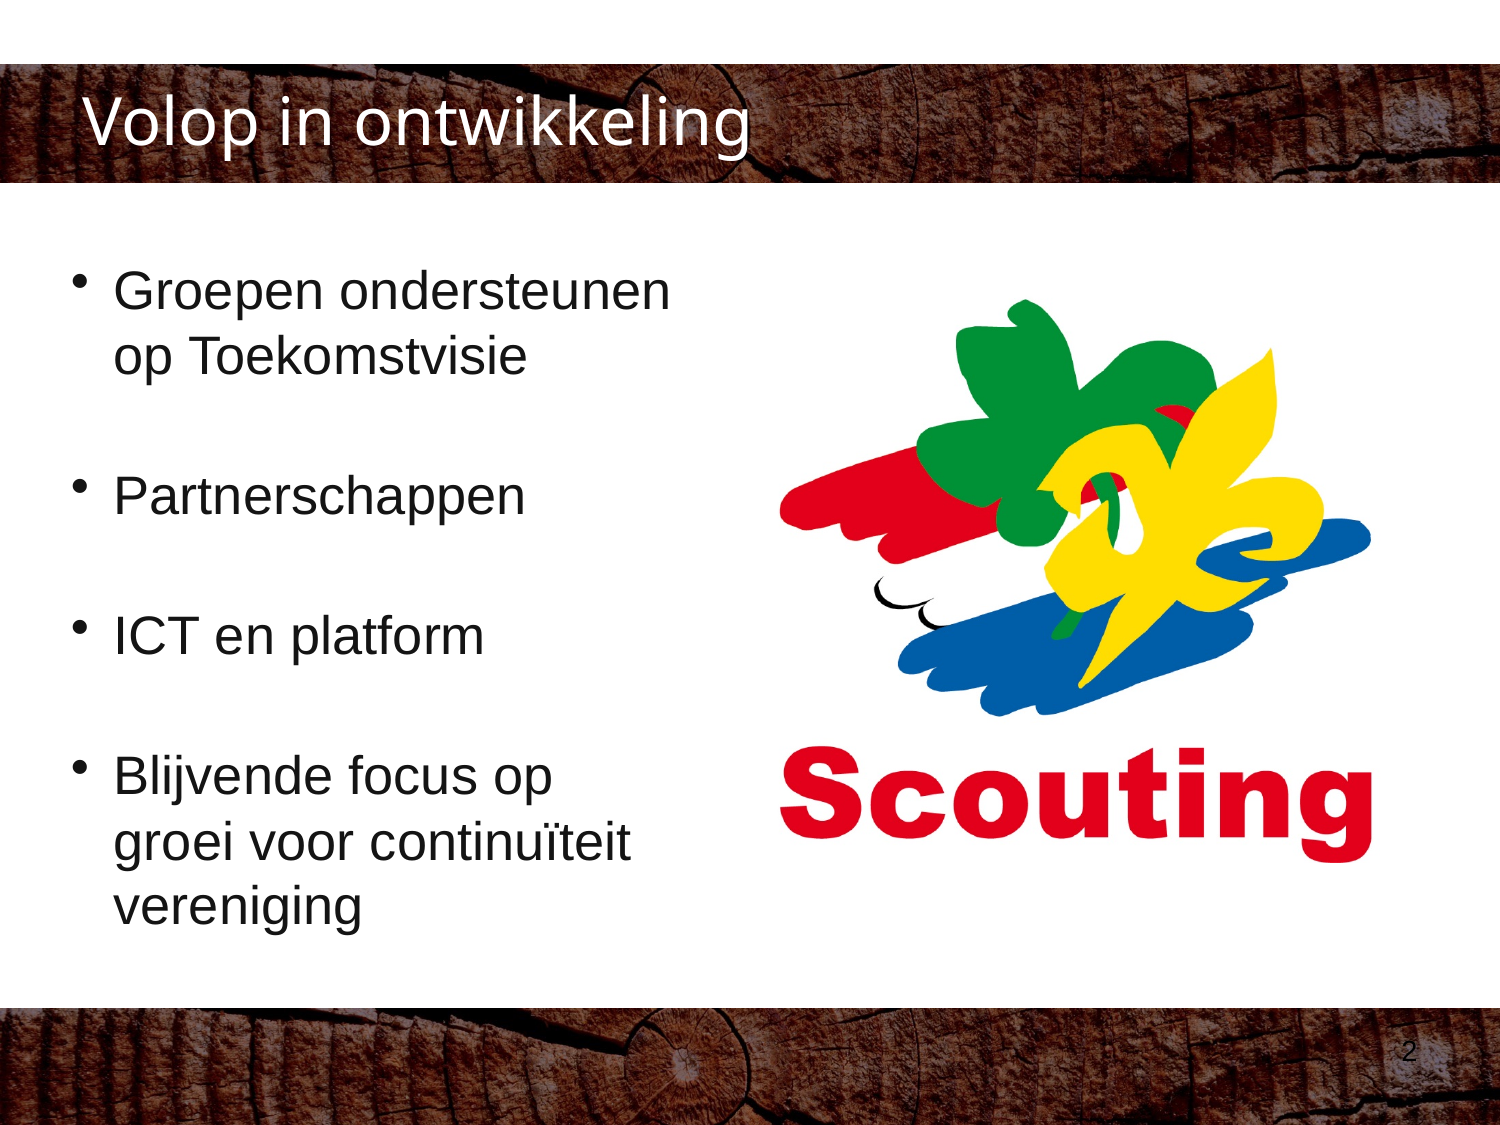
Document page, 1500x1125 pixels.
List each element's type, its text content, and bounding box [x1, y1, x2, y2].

picture [0, 1008, 1500, 1125]
list Groepen ondersteunen op Toekomstvisie Partnerschappen ICT en platform Blijvende focus op groei voor continuïteit vereniging [61, 235, 686, 956]
picture [0, 64, 74, 183]
slide_number 2 [1074, 1023, 1426, 1073]
title Volop in ontwikkeling [74, 24, 1426, 213]
picture [1426, 64, 1500, 183]
picture [768, 287, 1382, 863]
